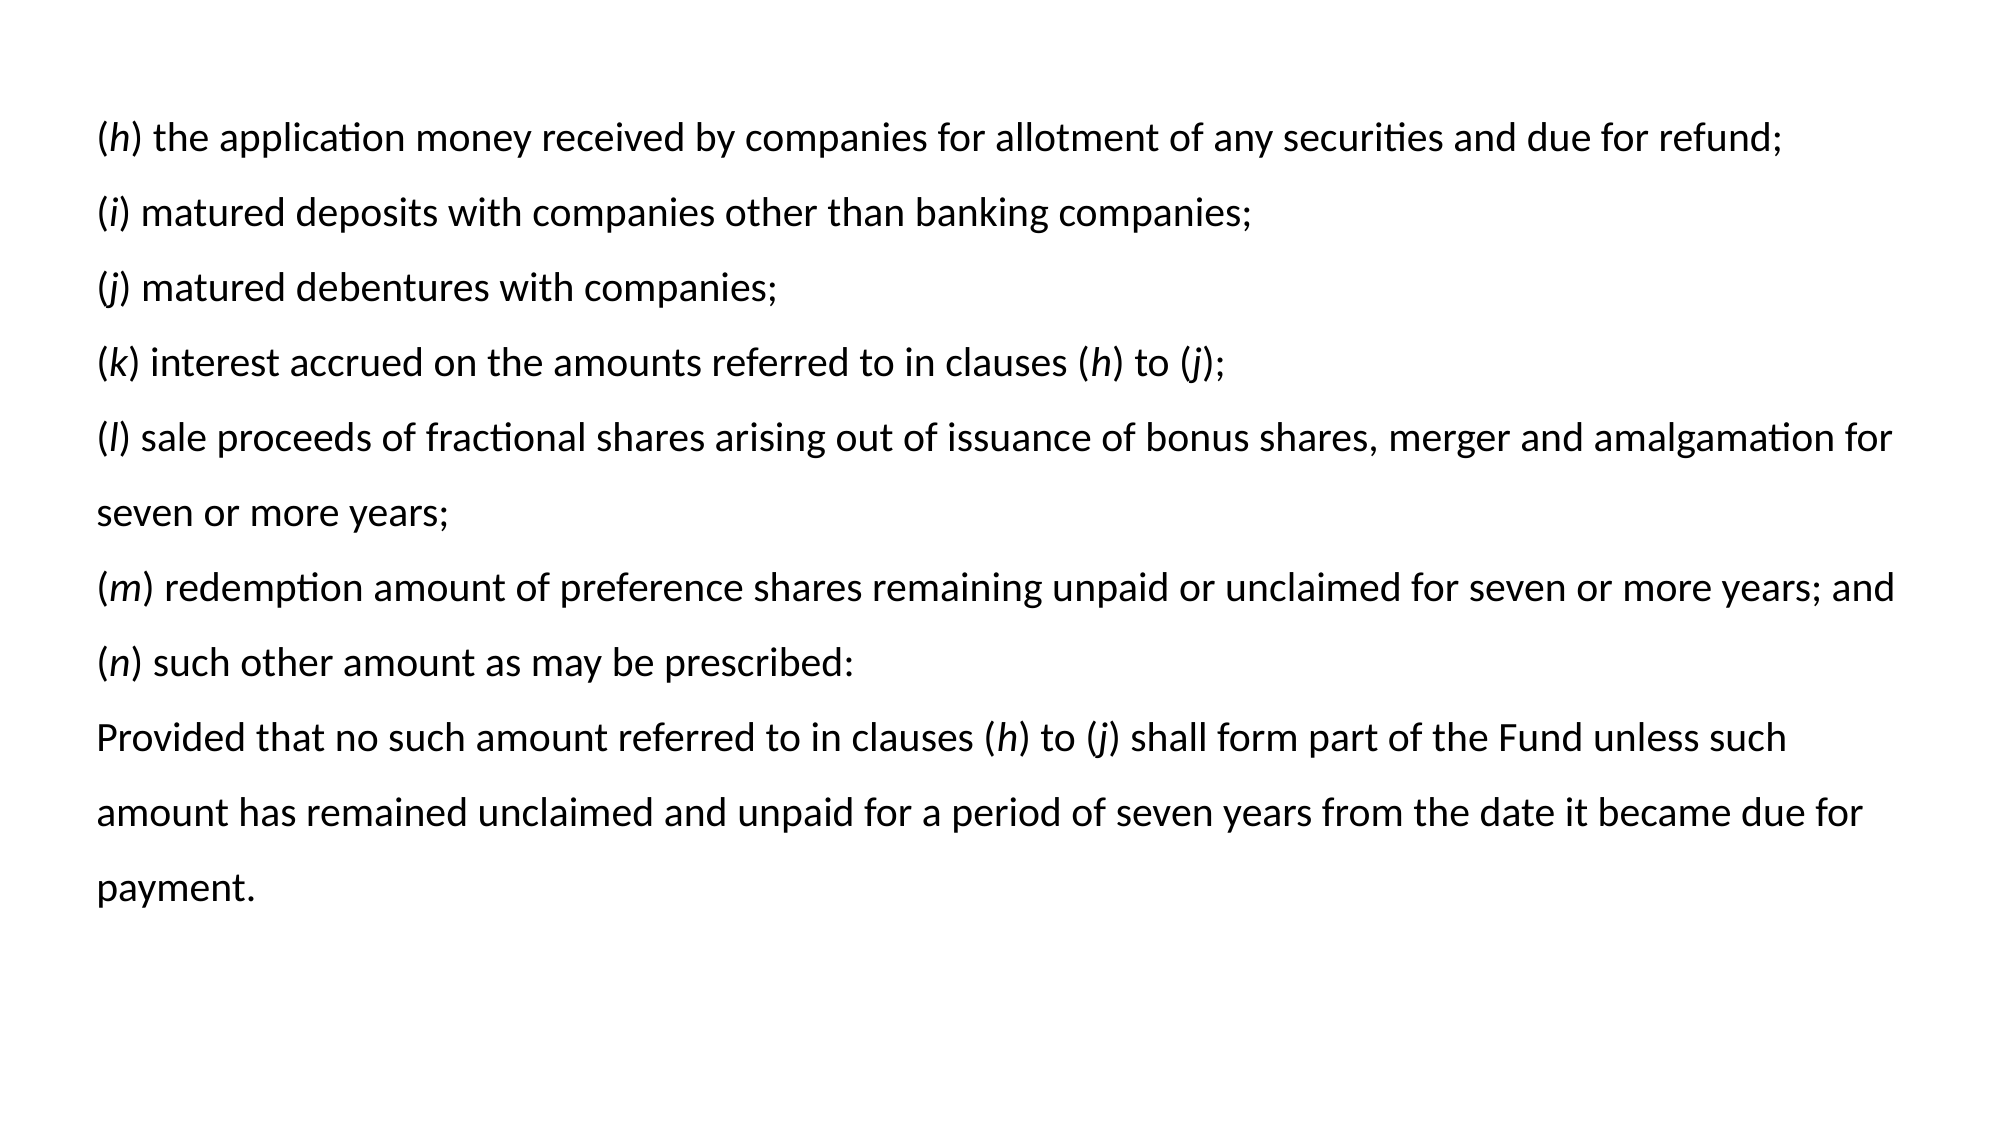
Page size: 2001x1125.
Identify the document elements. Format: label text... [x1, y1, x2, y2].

text_box (h) the application money received by companies for allotment of any securities and due for refund; (i) matured deposits with companies other than banking companies; (j) matured debentures with companies; (k) interest accrued on the amounts referred to in clauses (h) to (j); (l) sale proceeds of fractional shares arising out of issuance of bonus shares, merger and amalgamation for seven or more years; (m) redemption amount of preference shares remaining unpaid or unclaimed for seven or more years; and (n) such other amount as may be prescribed: Provided that no such amount referred to in clauses (h) to (j) shall form part of the Fund unless such amount has remained unclaimed and unpaid for a period of seven years from the date it became due for payment. [81, 77, 1928, 917]
